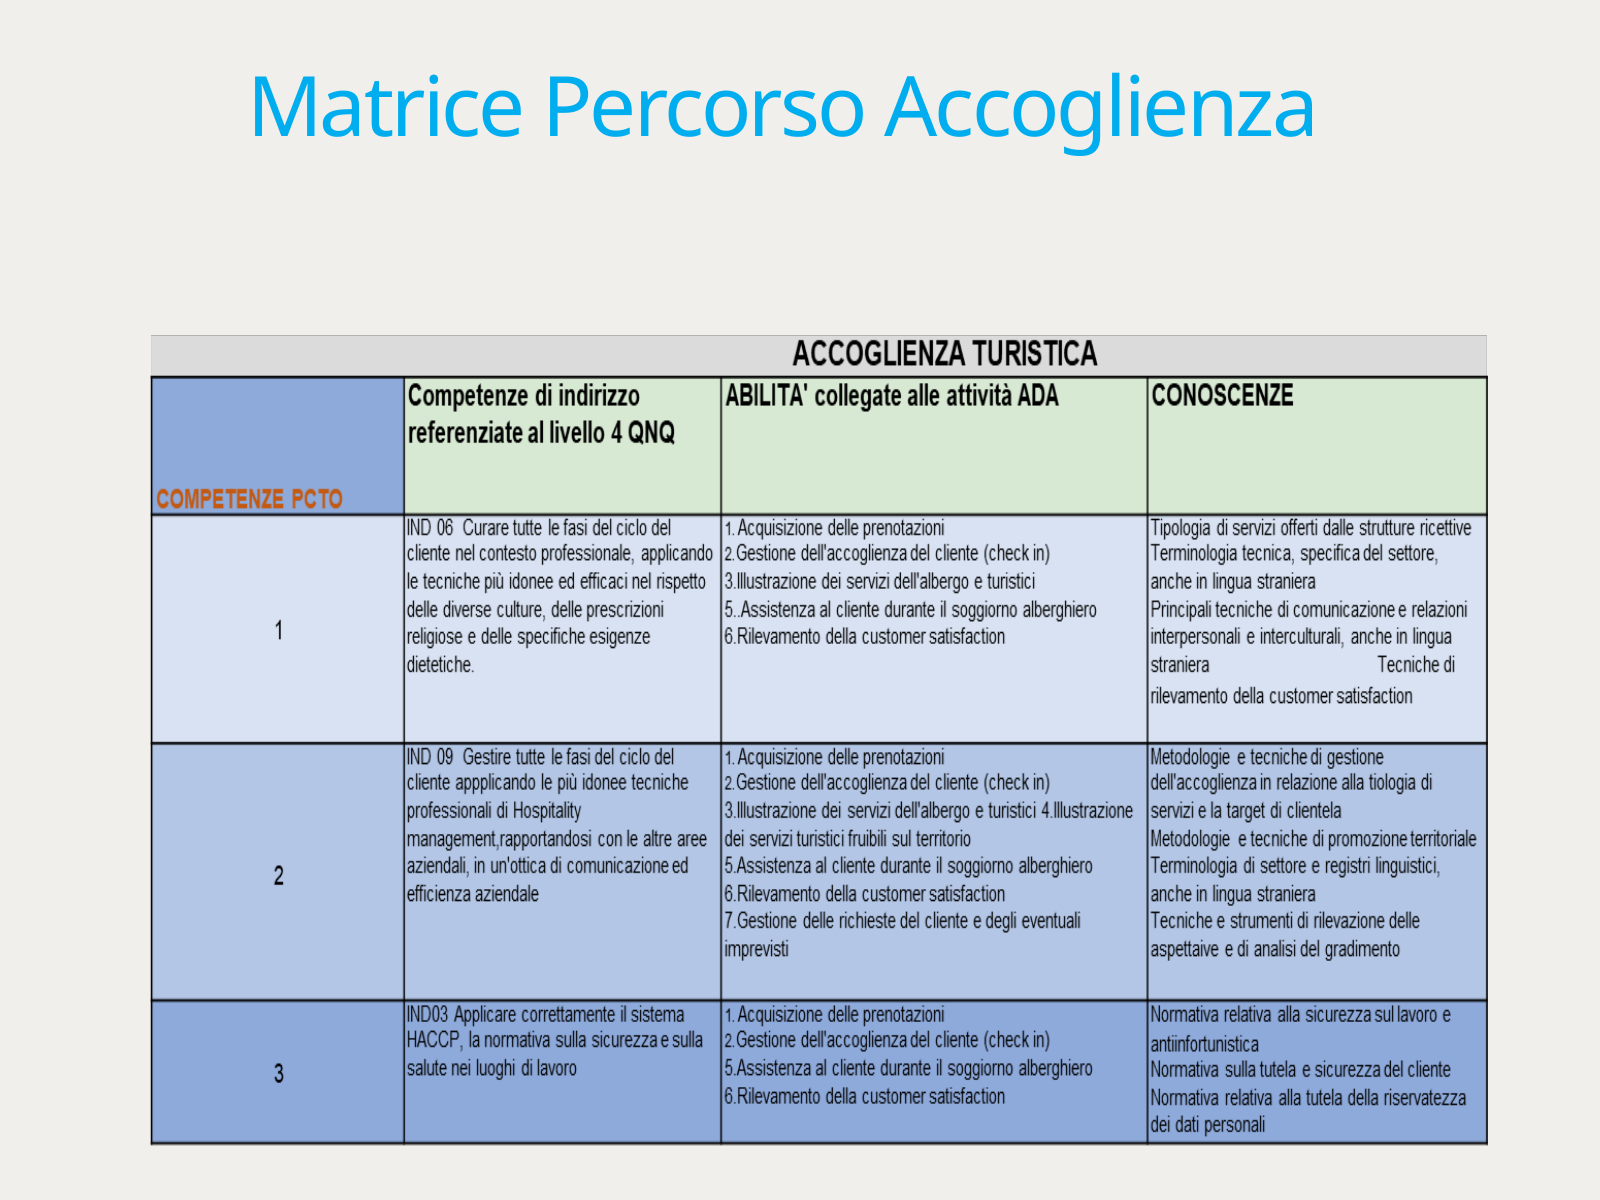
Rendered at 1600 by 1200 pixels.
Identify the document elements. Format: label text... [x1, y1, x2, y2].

picture [150, 321, 1489, 1151]
title Matrice Percorso Accoglienza [10, 50, 1349, 278]
